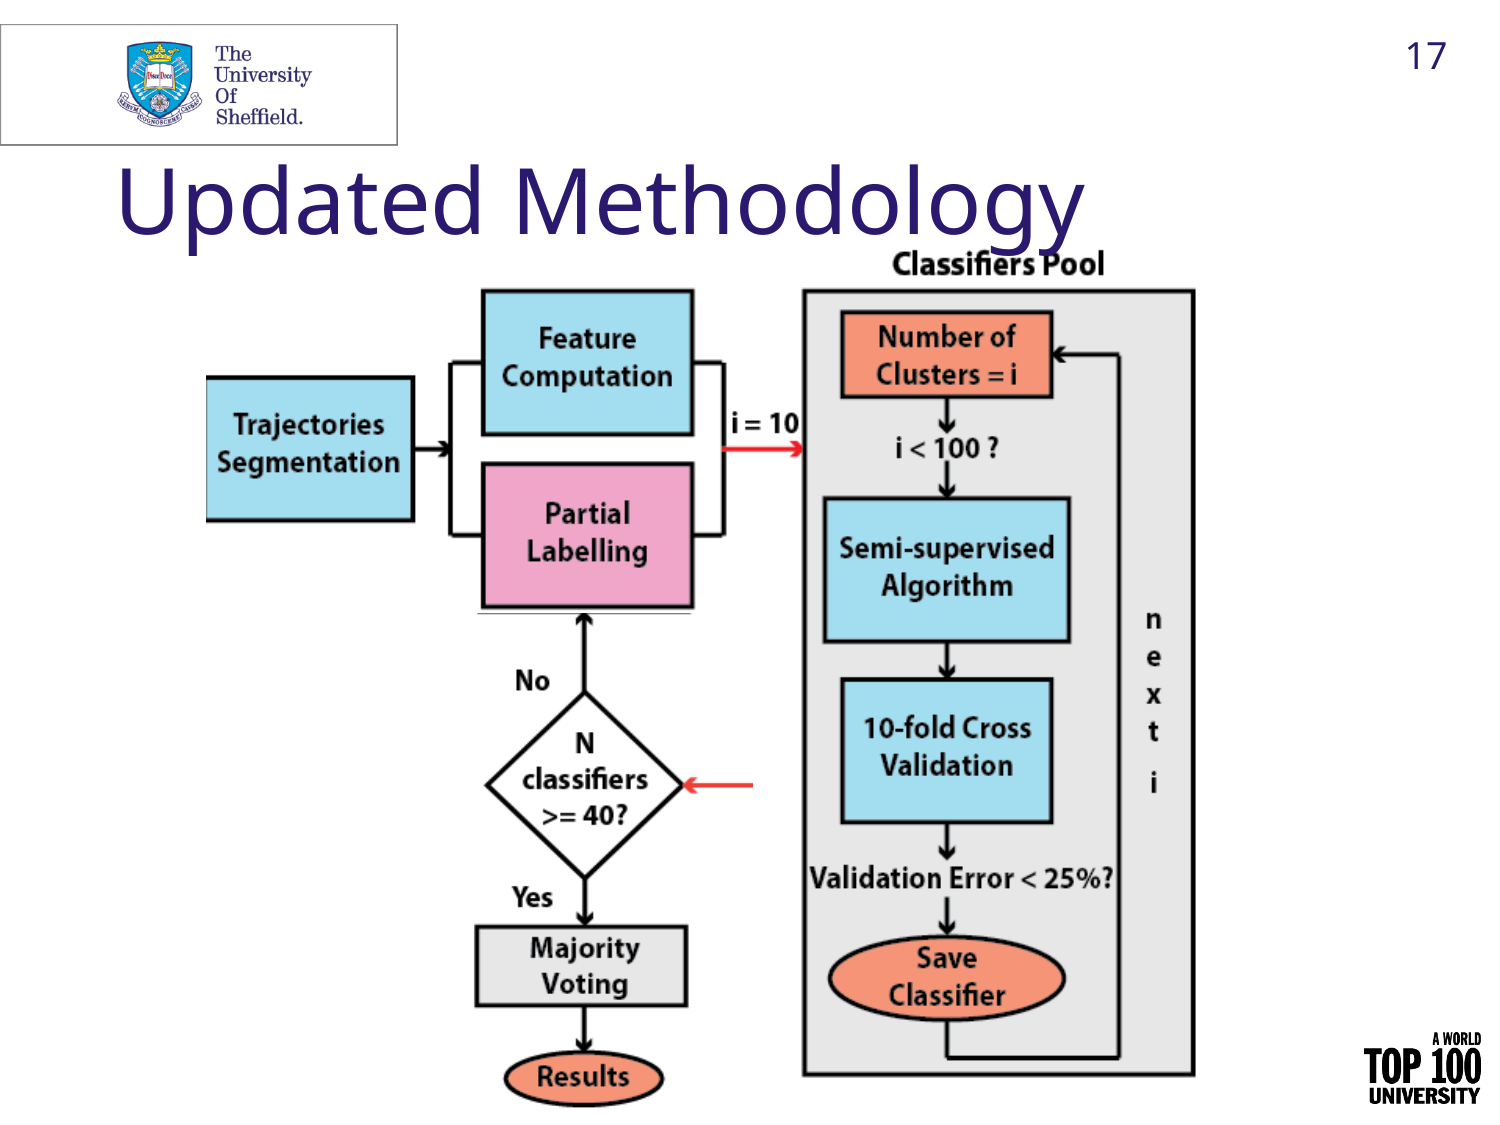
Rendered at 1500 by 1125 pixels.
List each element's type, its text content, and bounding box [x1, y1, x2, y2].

picture [206, 241, 1200, 1118]
picture [1364, 1032, 1481, 1104]
title Updated Methodology [99, 154, 1450, 279]
picture [0, 24, 398, 146]
slide_number 17 [1149, 24, 1463, 101]
